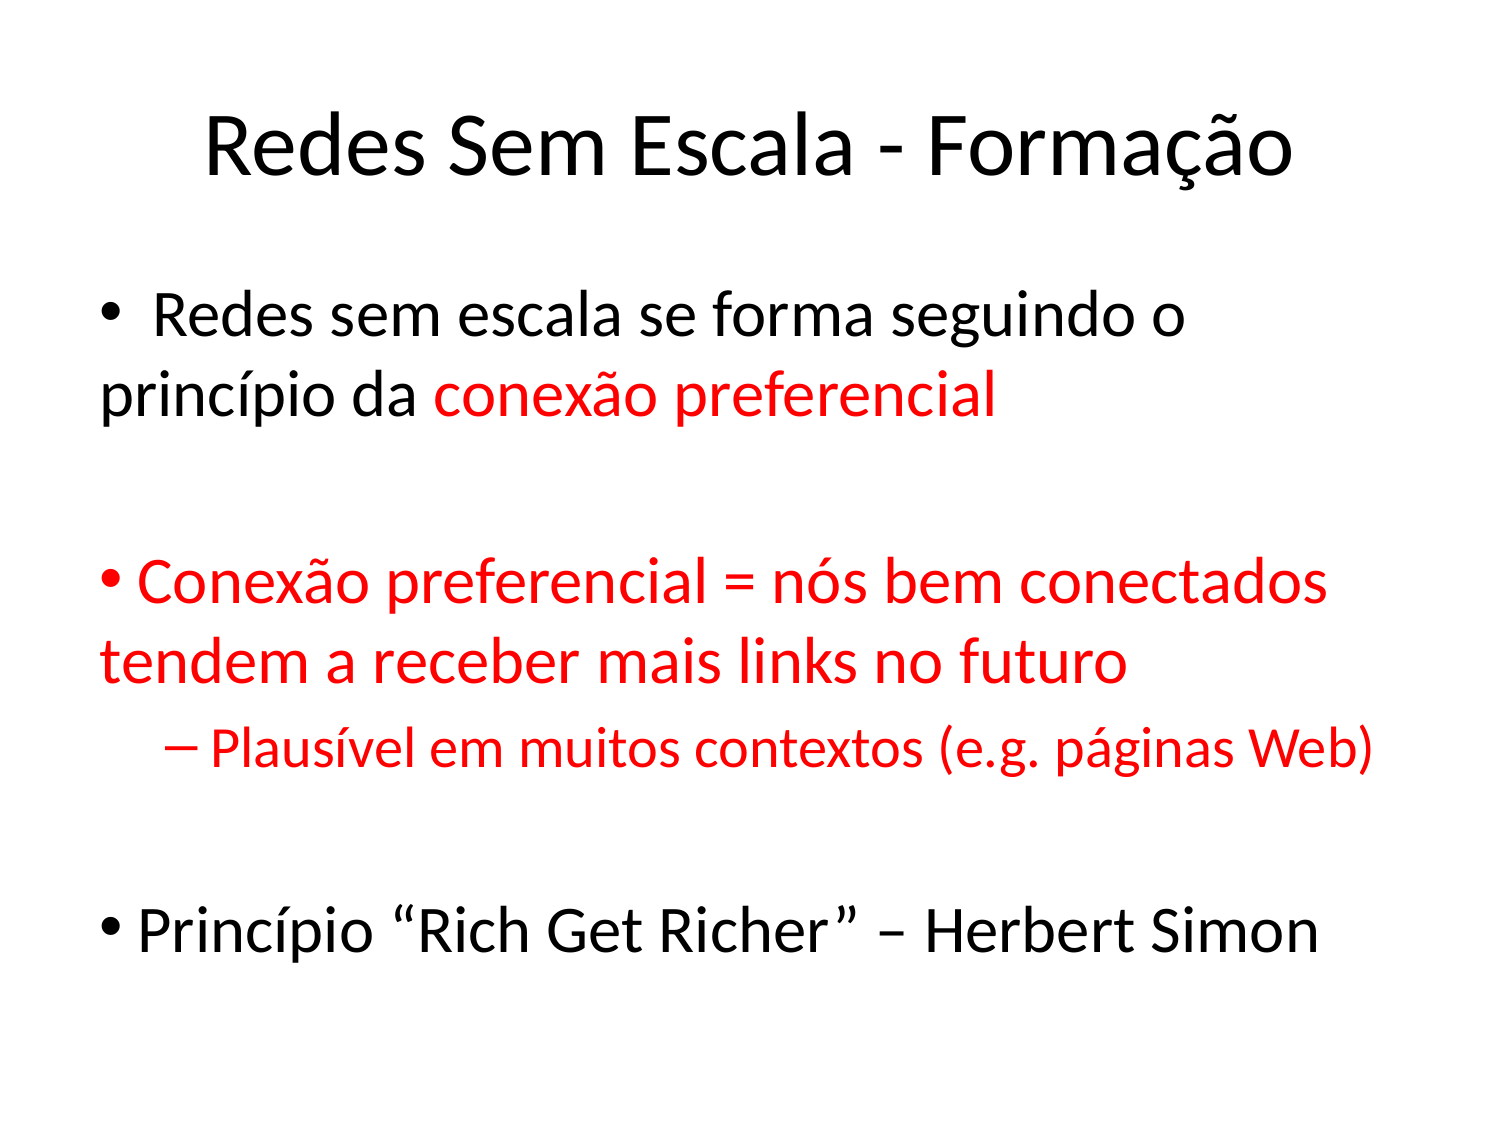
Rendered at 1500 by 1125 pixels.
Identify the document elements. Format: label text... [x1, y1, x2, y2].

list Redes sem escala se forma seguindo o princípio da conexão preferencial Conexão preferencial = nós bem conectados tendem a receber mais links no futuro Plausível em muitos contextos (e.g. páginas Web) Princípio “Rich Get Richer” – Herbert Simon [75, 262, 1425, 1005]
title Redes Sem Escala - Formação [75, 45, 1425, 233]
